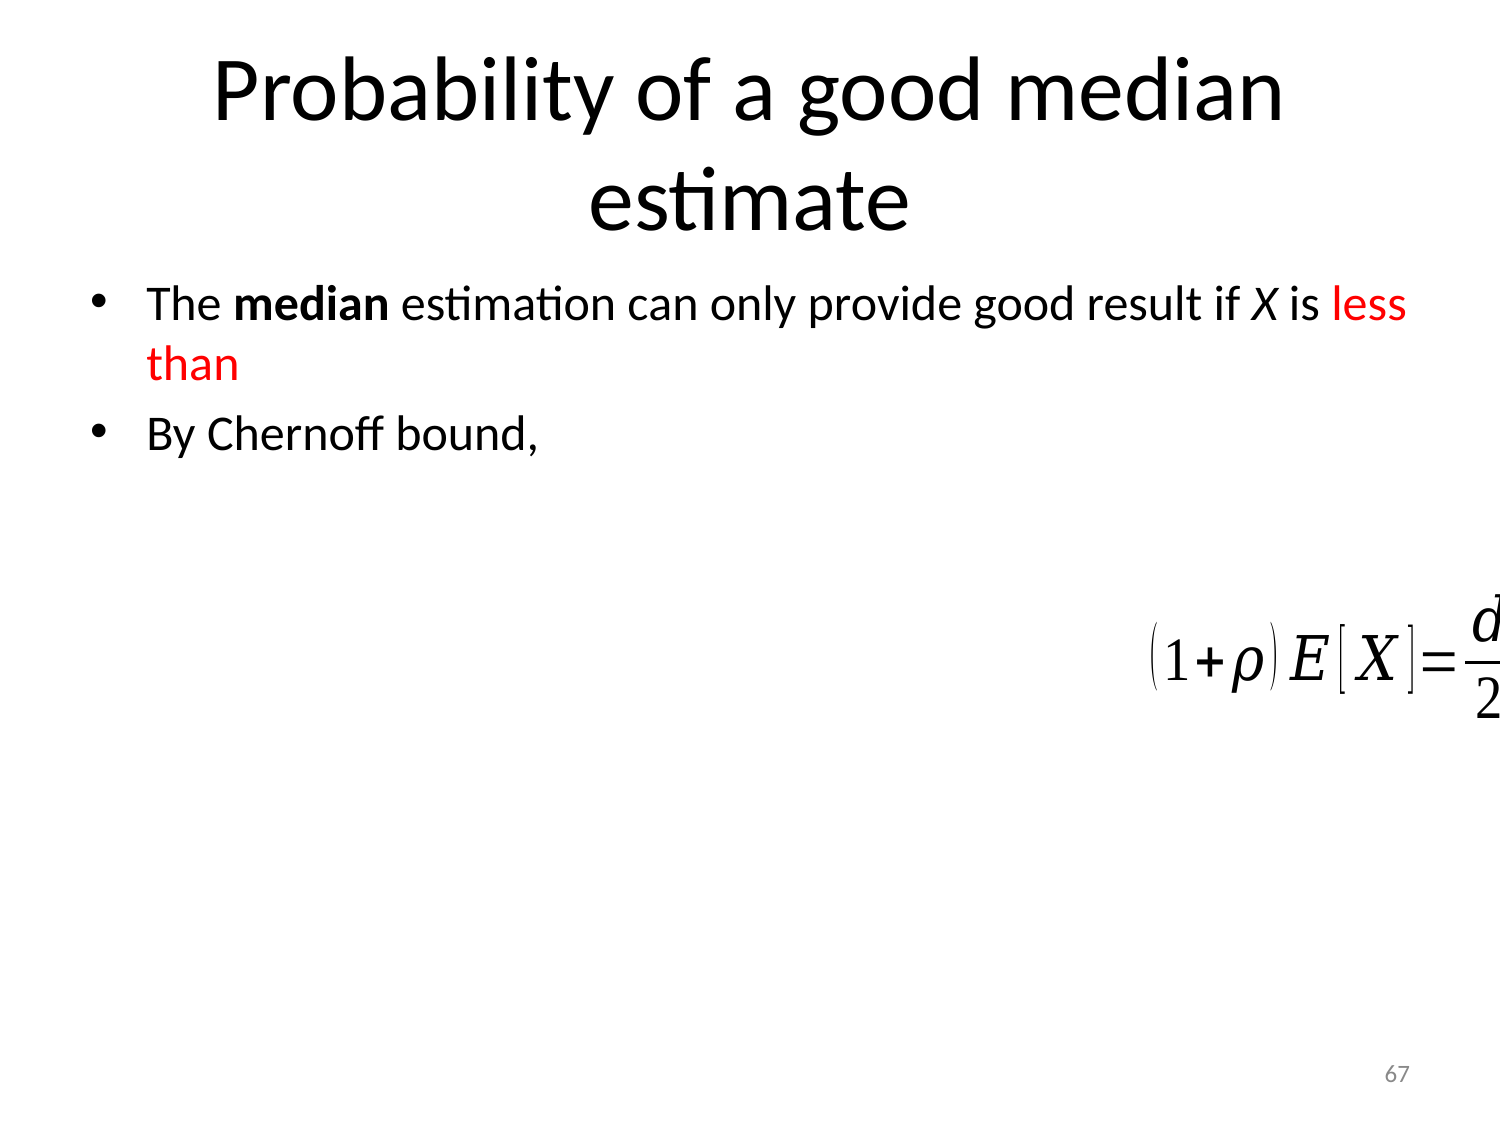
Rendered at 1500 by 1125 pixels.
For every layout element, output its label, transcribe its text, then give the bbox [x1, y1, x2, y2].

slide_number 67 [1074, 1042, 1425, 1103]
title Probability of a good median estimate [75, 45, 1425, 233]
